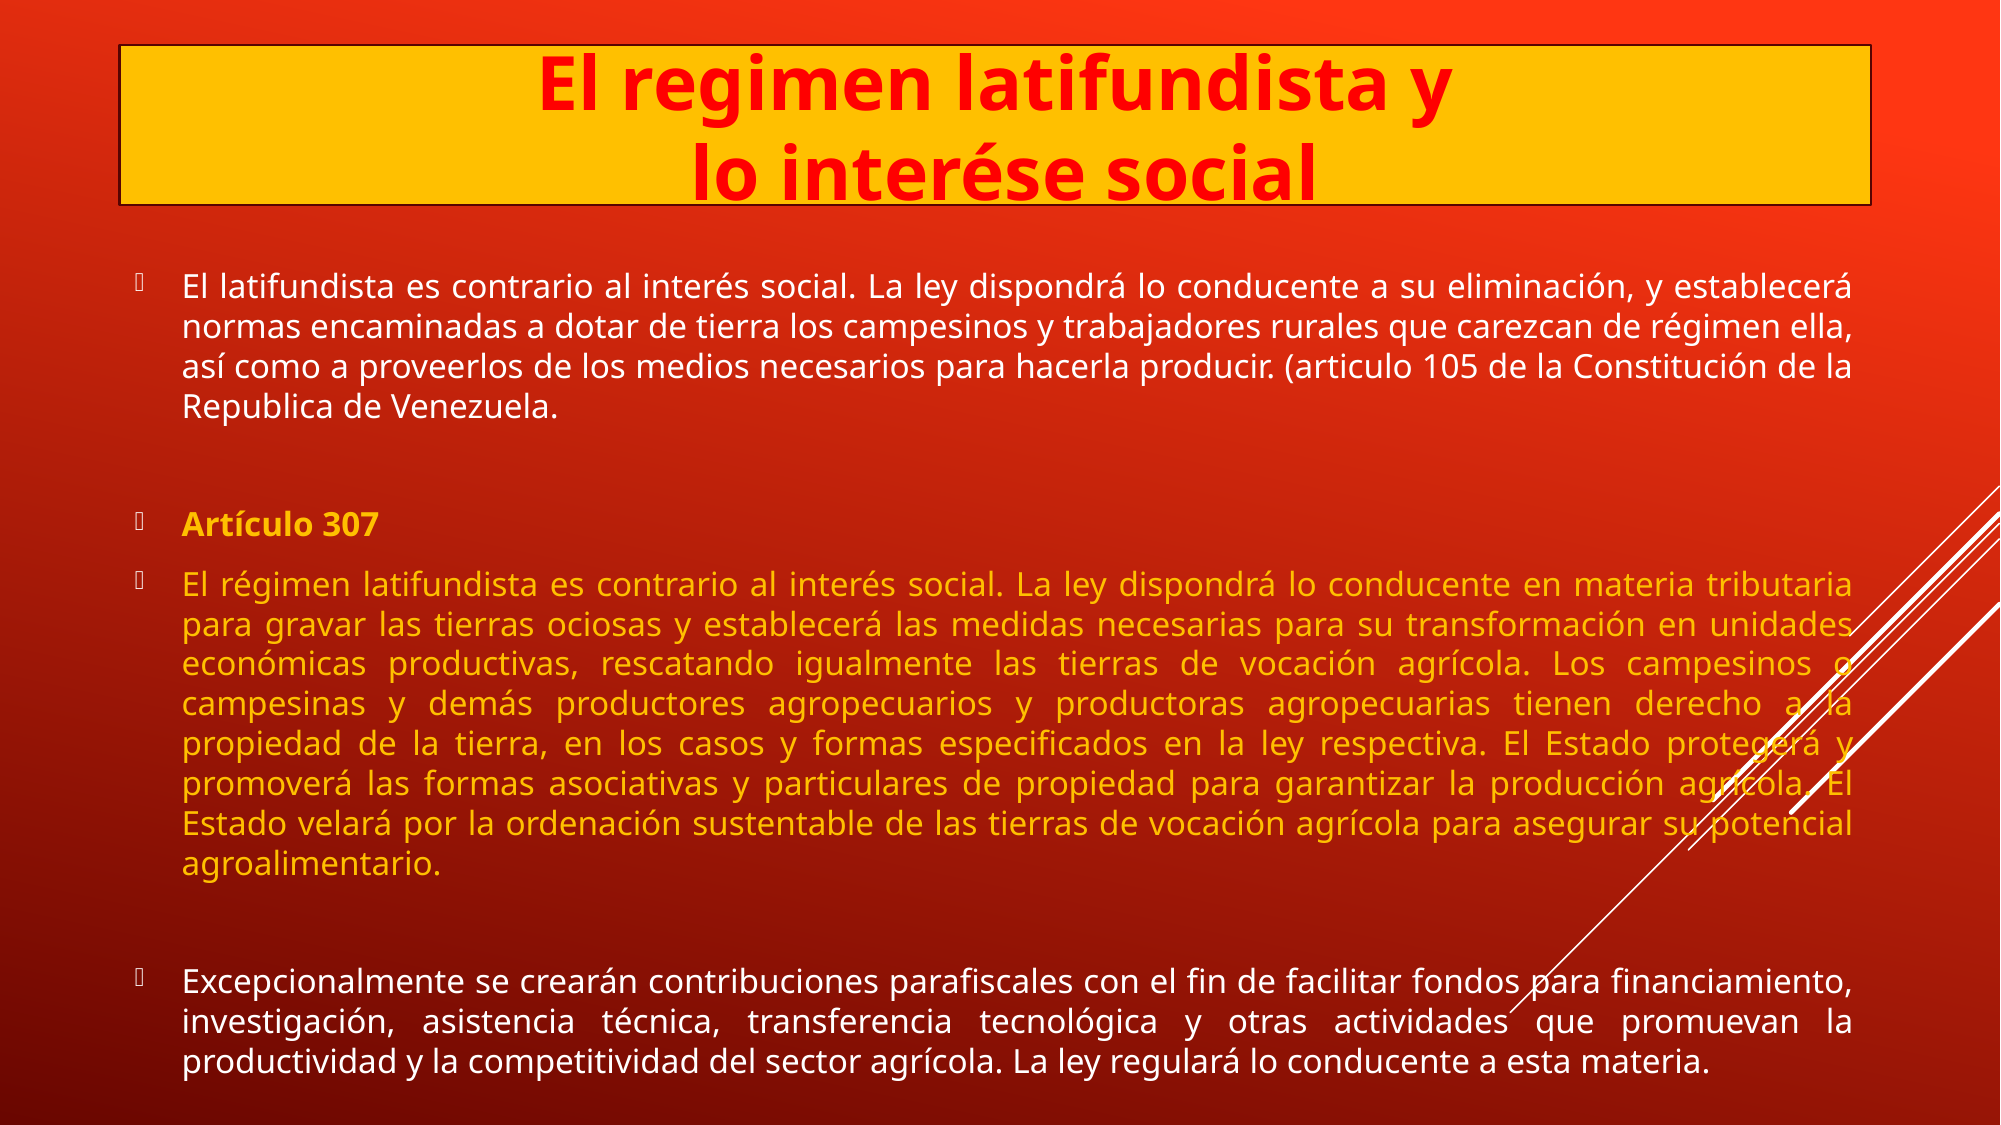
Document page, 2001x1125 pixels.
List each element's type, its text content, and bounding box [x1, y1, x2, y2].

text_box El regimen latifundista y lo interése social [118, 44, 1872, 206]
list El latifundista es contrario al interés social. La ley dispondrá lo conducente a su eliminación, y establecerá normas encaminadas a dotar de tierra los campesinos y trabajadores rurales que carezcan de régimen ella, así como a proveerlos de los medios necesarios para hacerla producir. (articulo 105 de la Constitución de la Republica de Venezuela. Artículo 307 El régimen latifundista es contrario al interés social. La ley dispondrá lo conducente en materia tributaria para gravar las tierras ociosas y establecerá las medidas necesarias para su transformación en unidades económicas productivas, rescatando igualmente las tierras de vocación agrícola. Los campesinos o campesinas y demás productores agropecuarios y productoras agropecuarias tienen derecho a la propiedad de la tierra, en los casos y formas especificados en la ley respectiva. El Estado protegerá y promoverá las formas asociativas y particulares de propiedad para garantizar la producción agrícola. El Estado velará por la ordenación sustentable de las tierras de vocación agrícola para asegurar su potencial agroalimentario. Excepcionalmente se crearán contribuciones parafiscales con el fin de facilitar fondos para financiamiento, investigación, asistencia técnica, transferencia tecnológica y otras actividades que promuevan la productividad y la competitividad del sector agrícola. La ley regulará lo conducente a esta materia. [119, 265, 1872, 1080]
